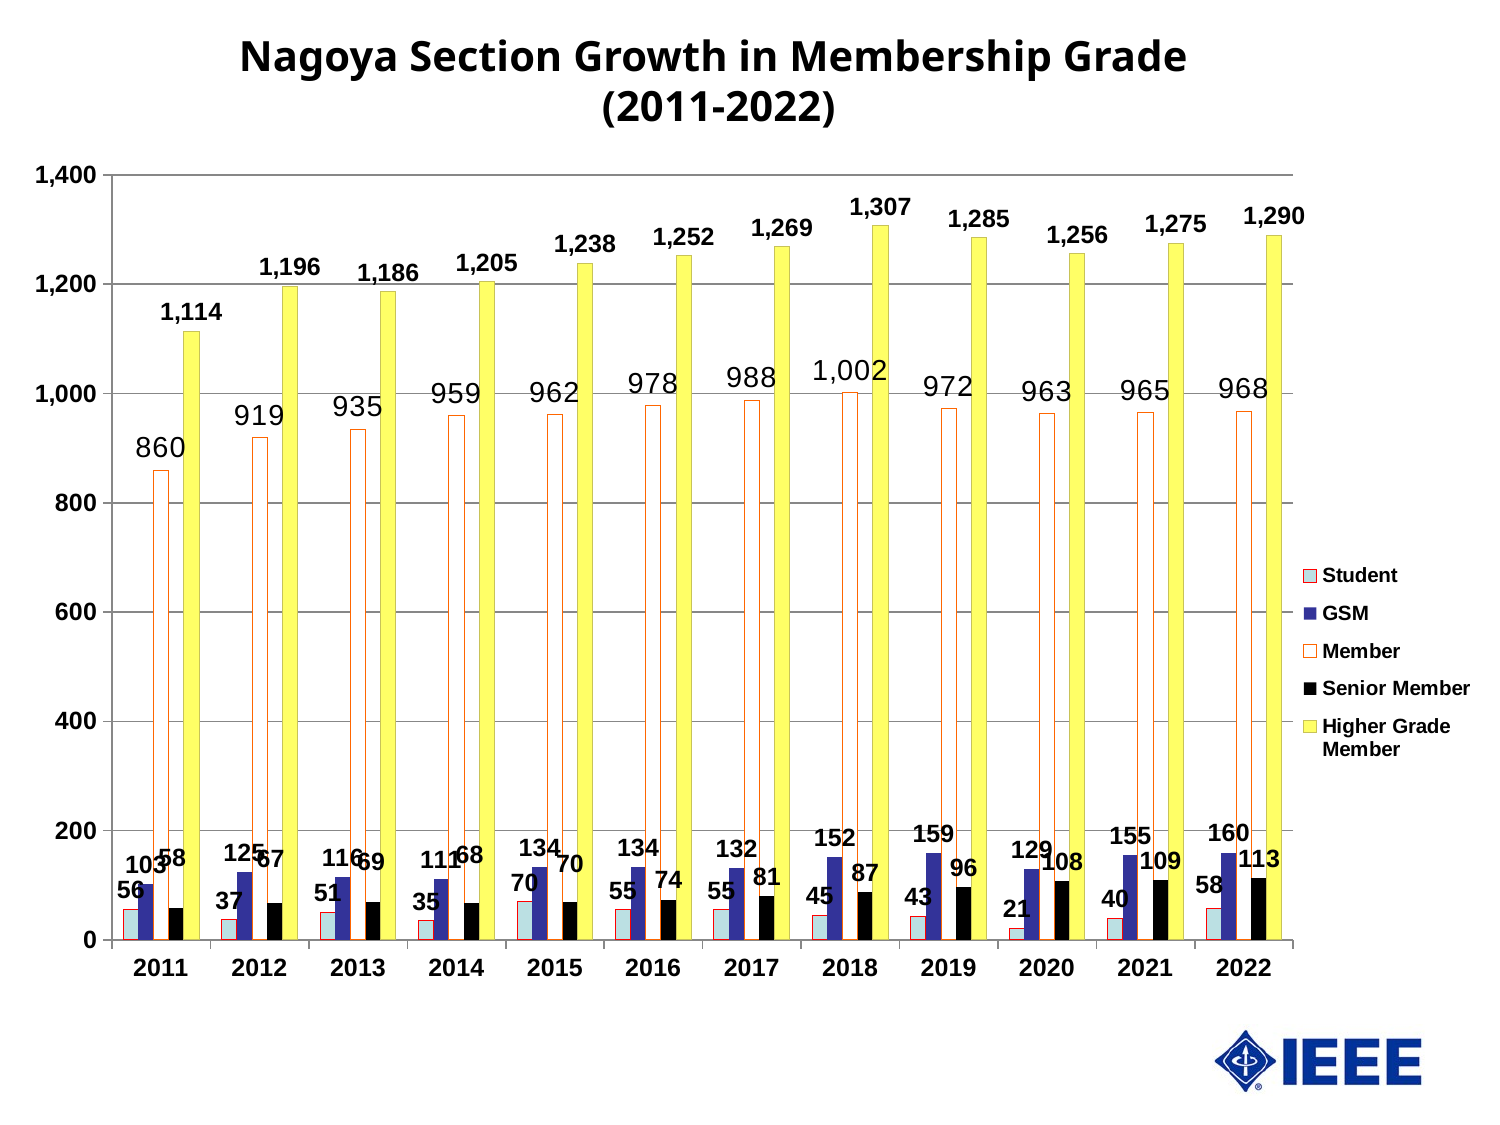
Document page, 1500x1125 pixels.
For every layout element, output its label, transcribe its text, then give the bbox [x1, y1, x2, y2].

chart [0, 149, 1500, 1088]
title Nagoya Section Growth in Membership Grade (2011-2022) [75, 24, 1363, 135]
picture [1212, 1088, 1425, 1096]
